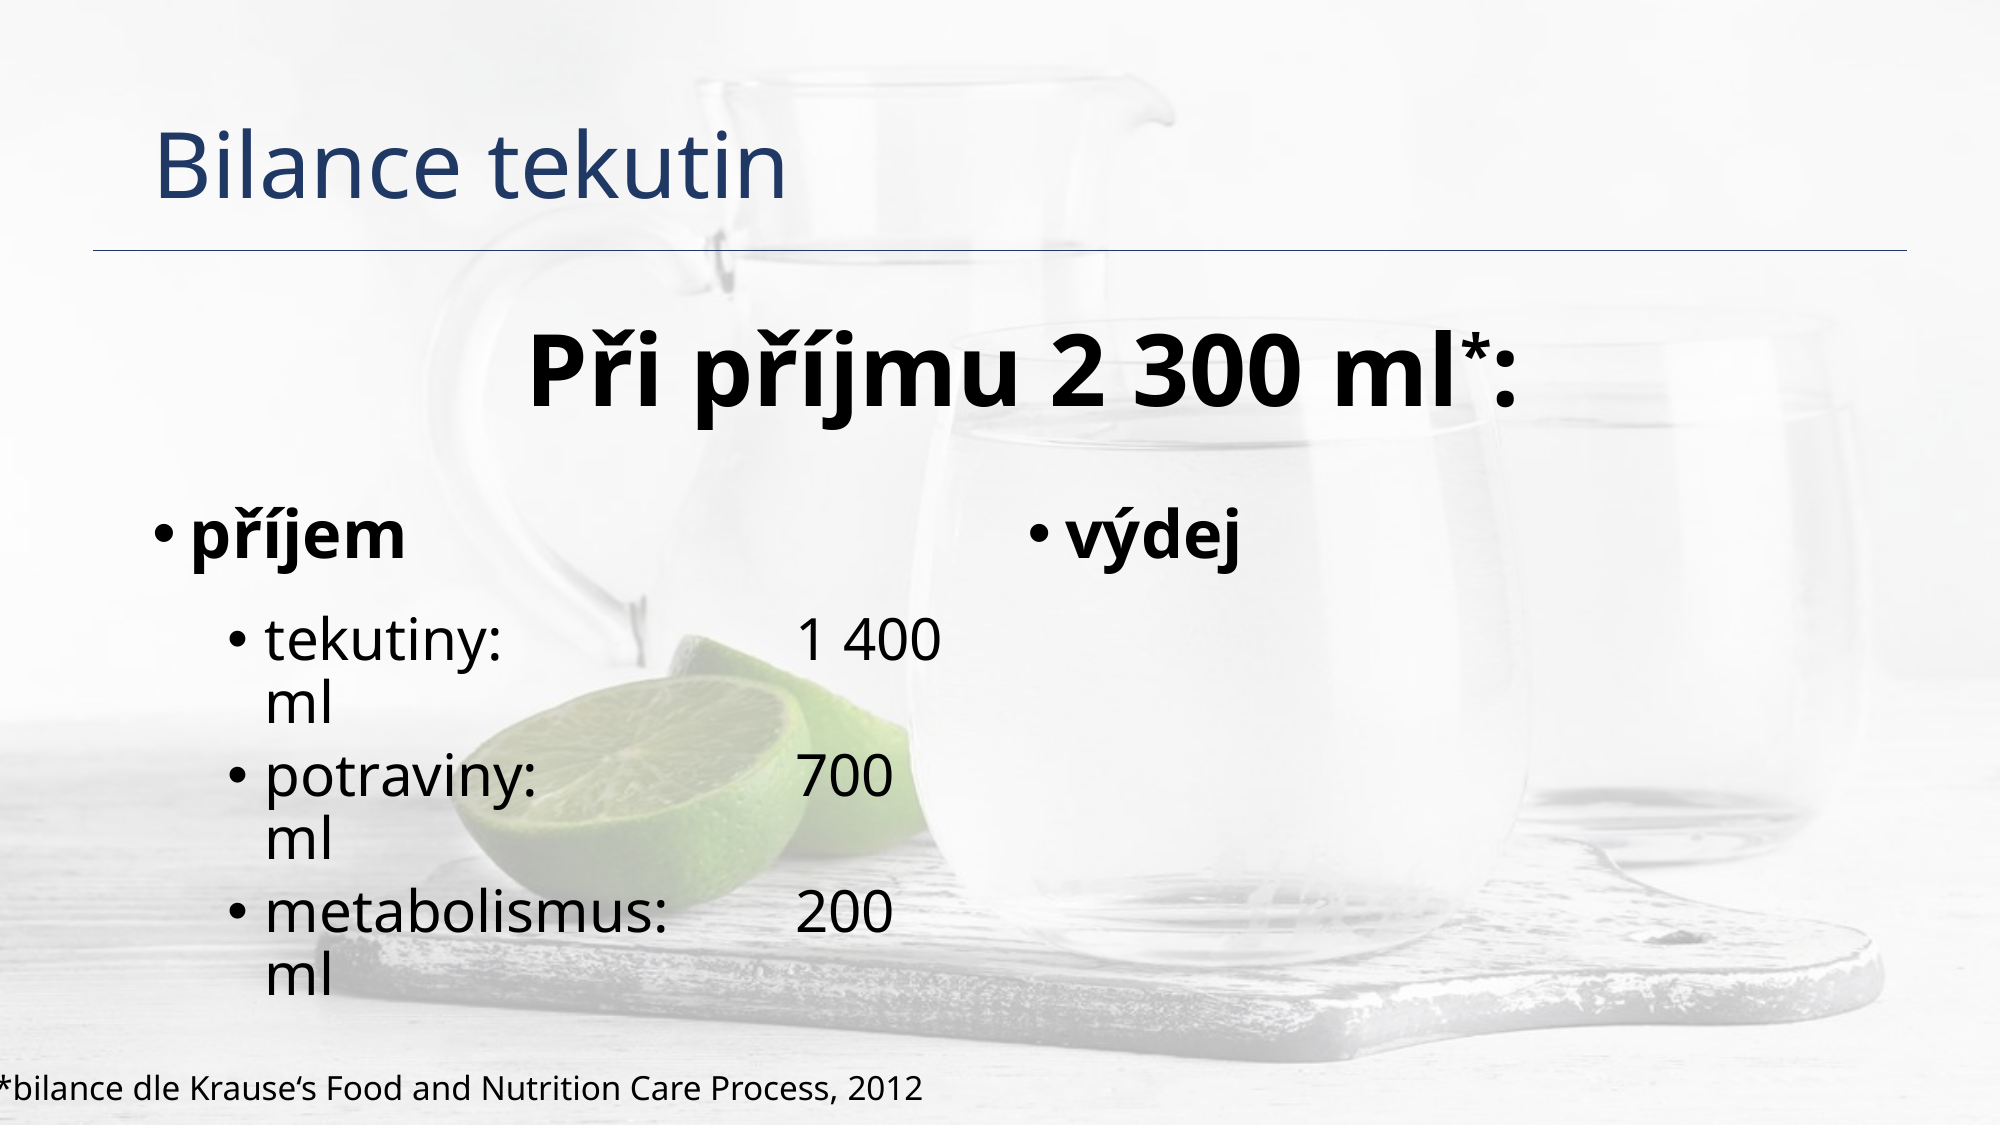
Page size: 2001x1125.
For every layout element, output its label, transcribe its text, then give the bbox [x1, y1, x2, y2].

list příjem tekutiny: 1 400 ml potraviny: 700 ml metabolismus: 200 ml [137, 299, 988, 1014]
list výdej [1012, 299, 1863, 1014]
title Bilance tekutin [137, 59, 1863, 278]
text_box *bilance dle Krause‘s Food and Nutrition Care Process, 2012 [0, 1059, 940, 1114]
text_box Při příjmu 2 300 ml*: [511, 299, 1535, 435]
